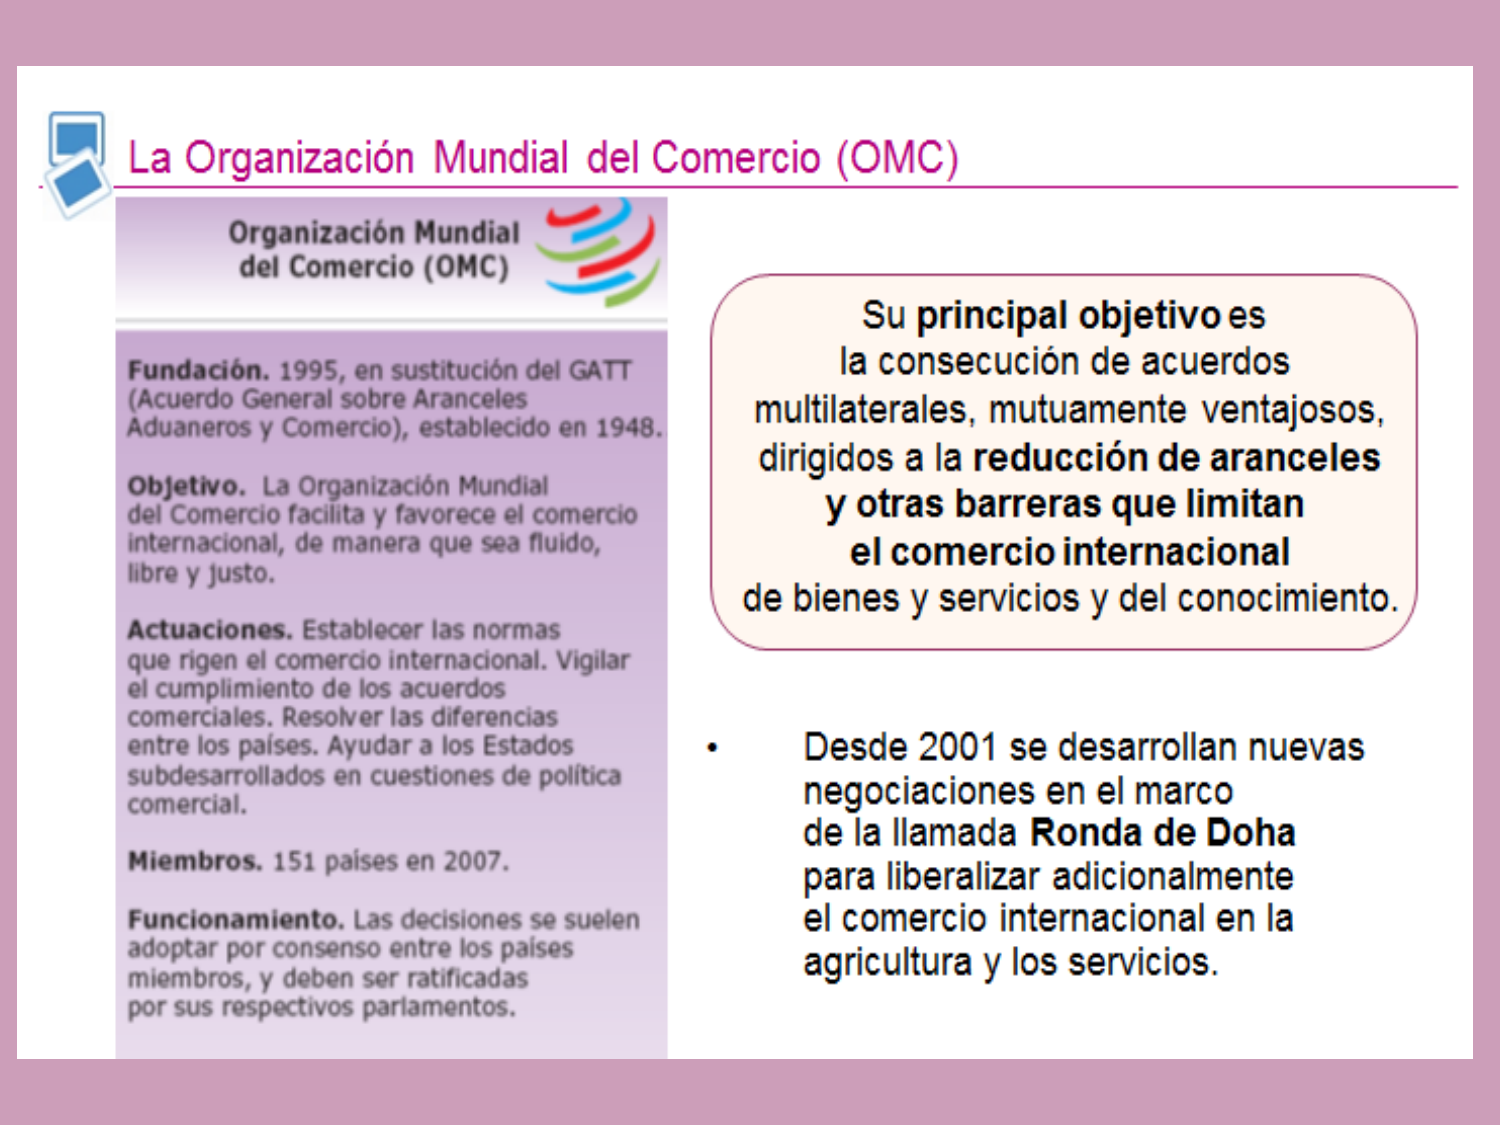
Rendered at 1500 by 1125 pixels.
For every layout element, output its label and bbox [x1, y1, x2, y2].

picture [17, 66, 1473, 1059]
